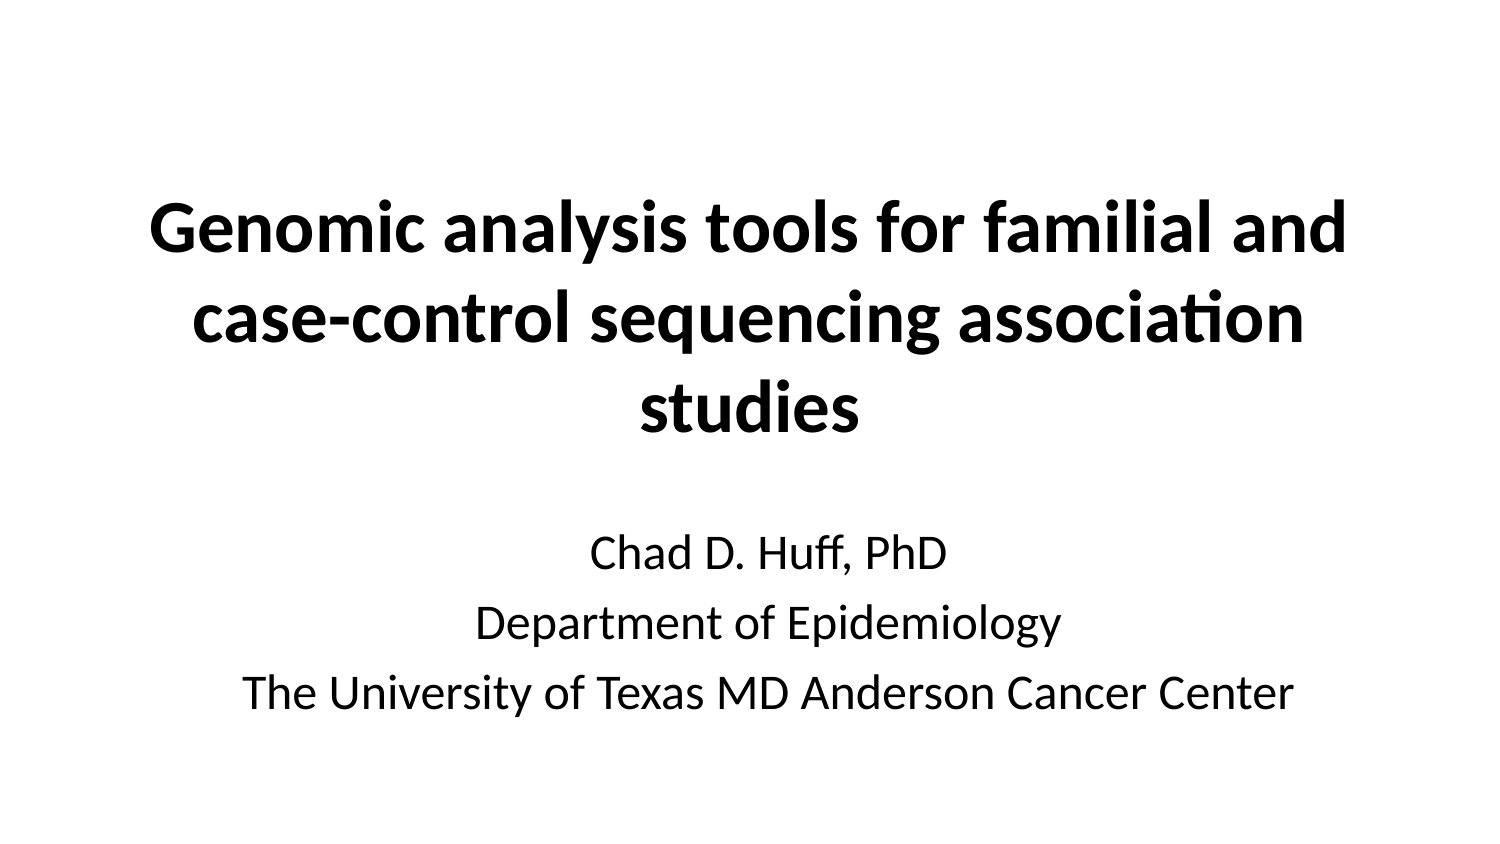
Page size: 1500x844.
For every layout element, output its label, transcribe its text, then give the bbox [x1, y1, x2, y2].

title Genomic analysis tools for familial and case-control sequencing association studies [112, 221, 1388, 403]
subtitle Chad D. Huff, PhD Department of Epidemiology The University of Texas MD Anderson Cancer Center [62, 421, 1475, 750]
